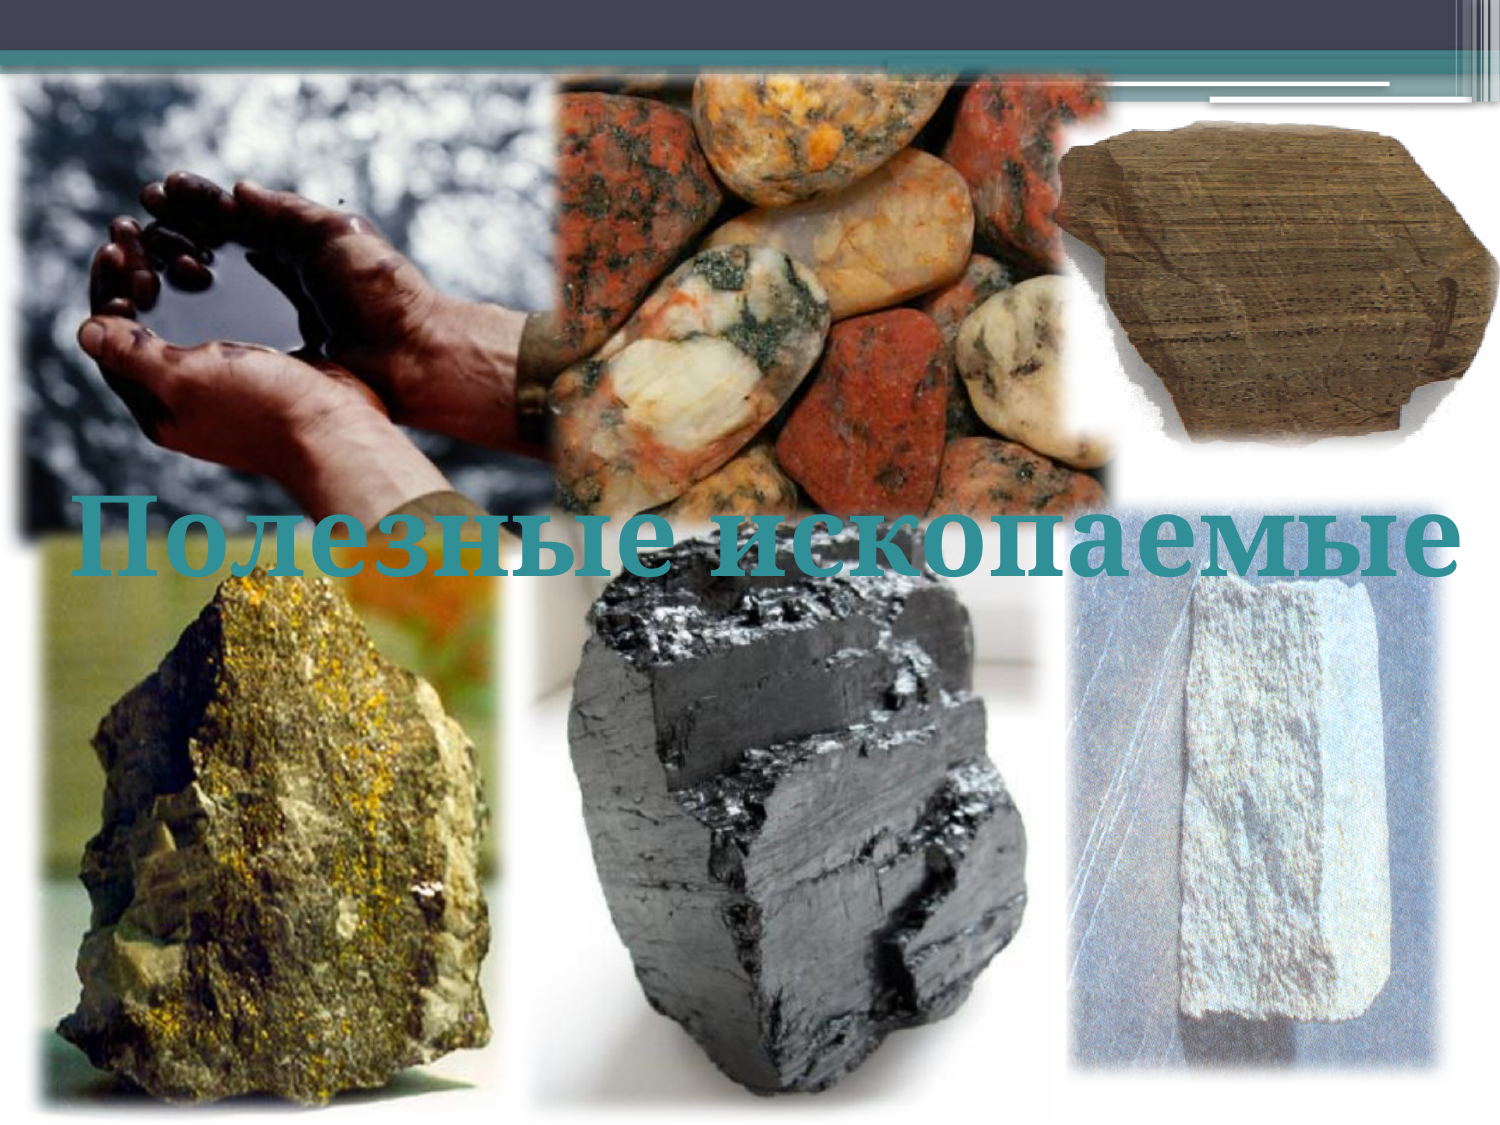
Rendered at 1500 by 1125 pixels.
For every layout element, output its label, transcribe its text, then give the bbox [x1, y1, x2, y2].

picture [0, 58, 1500, 1125]
text_box Полезные ископаемые [1060, 467, 1482, 586]
